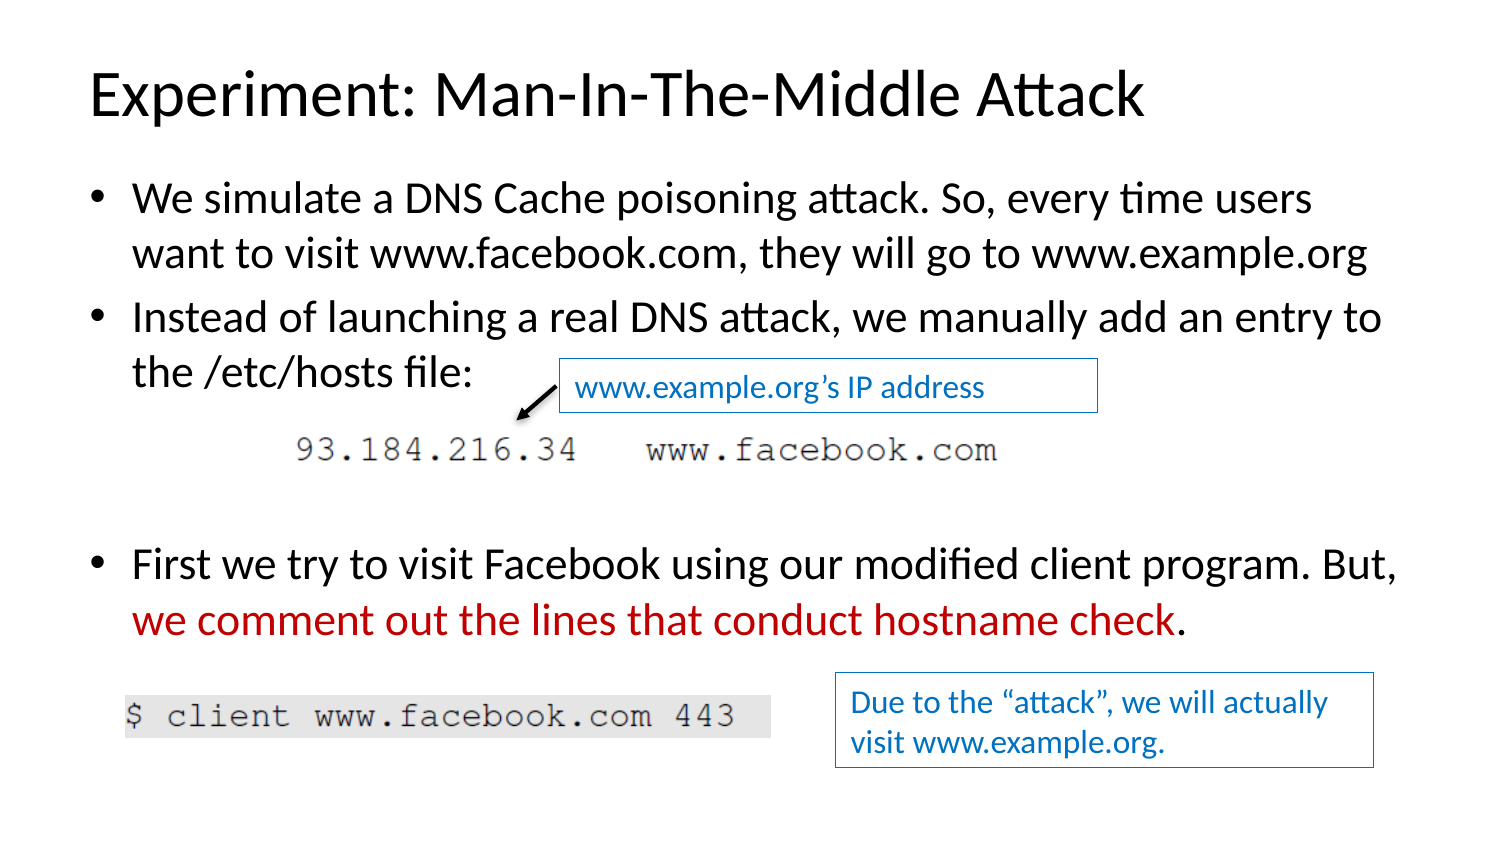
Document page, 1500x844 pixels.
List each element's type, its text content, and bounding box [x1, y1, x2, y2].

text_box Due to the “attack”, we will actually visit www.example.org. [835, 672, 1374, 768]
list We simulate a DNS Cache poisoning attack. So, every time users want to visit www.facebook.com, they will go to www.example.org Instead of launching a real DNS attack, we manually add an entry to the /etc/hosts file: First we try to visit Facebook using our modified client program. But, we comment out the lines that conduct hostname check. [74, 160, 1419, 835]
picture [125, 695, 772, 738]
text_box www.example.org’s IP address [559, 358, 1098, 413]
title Experiment: Man-In-The-Middle Attack [74, 19, 1377, 161]
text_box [516, 385, 557, 421]
picture [281, 420, 1009, 479]
